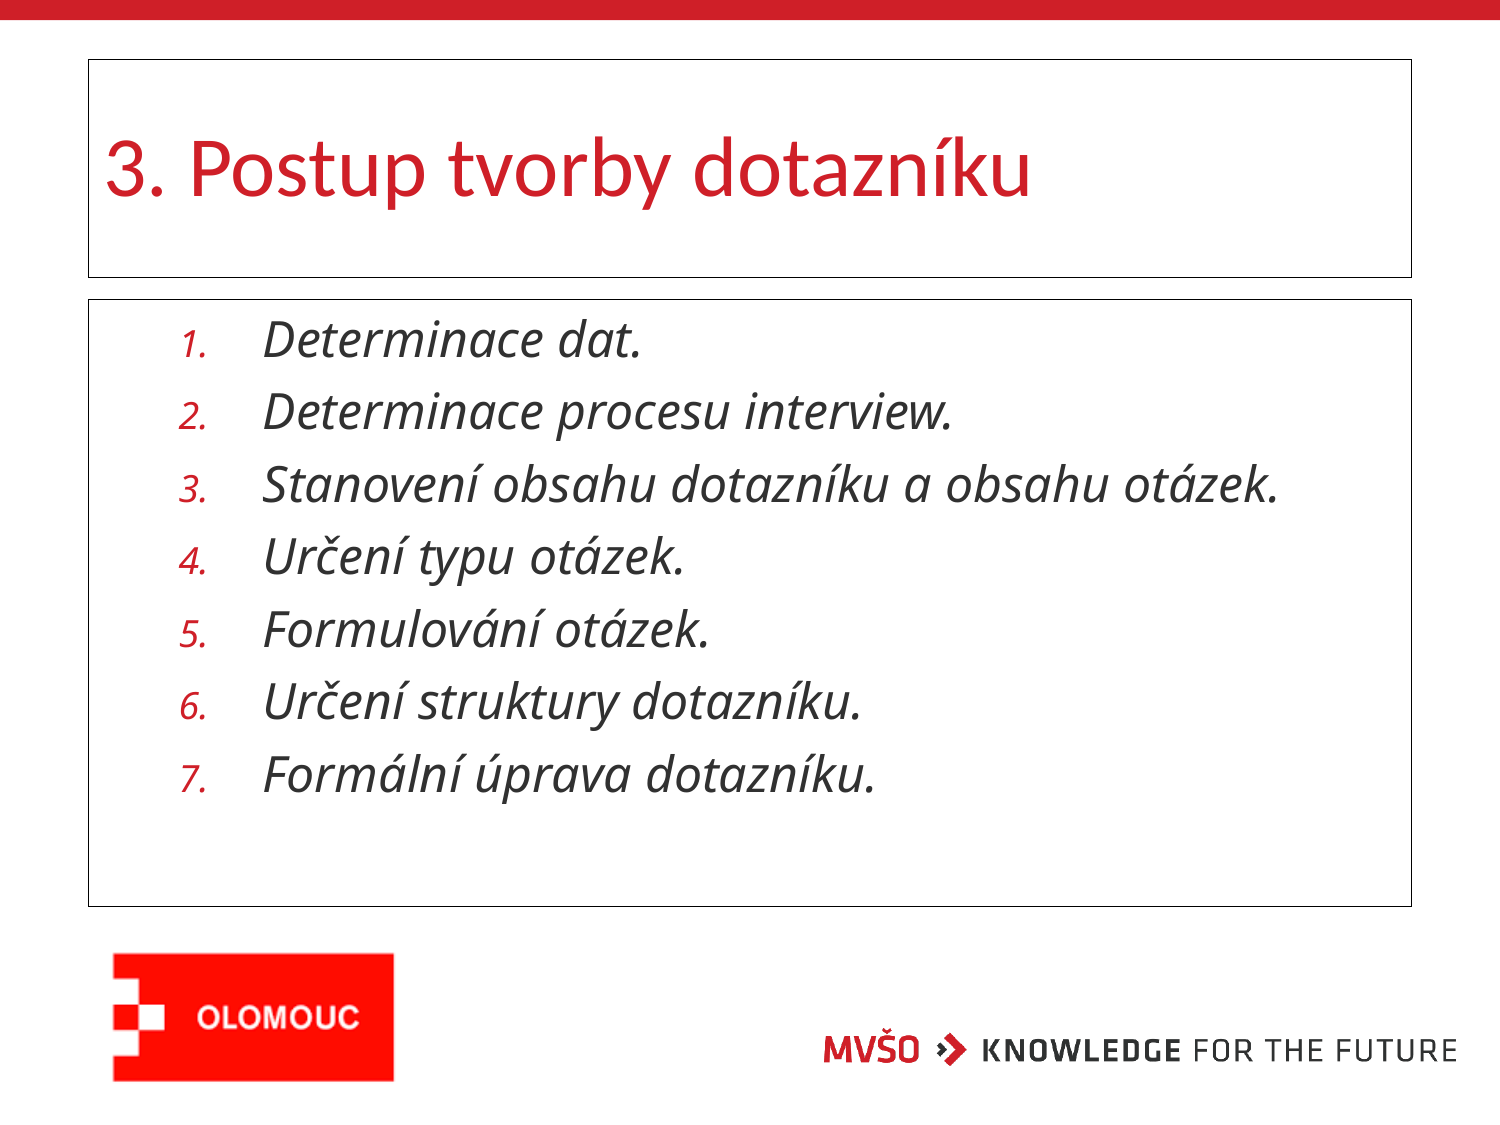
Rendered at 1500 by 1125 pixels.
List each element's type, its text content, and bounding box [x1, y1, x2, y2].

title 3. Postup tvorby dotazníku [88, 59, 1412, 278]
picture [824, 1028, 1456, 1066]
list Determinace dat. Determinace procesu interview. Stanovení obsahu dotazníku a obsahu otázek. Určení typu otázek. Formulování otázek. Určení struktury dotazníku. Formální úprava dotazníku. [88, 299, 1412, 907]
picture [88, 928, 419, 1107]
